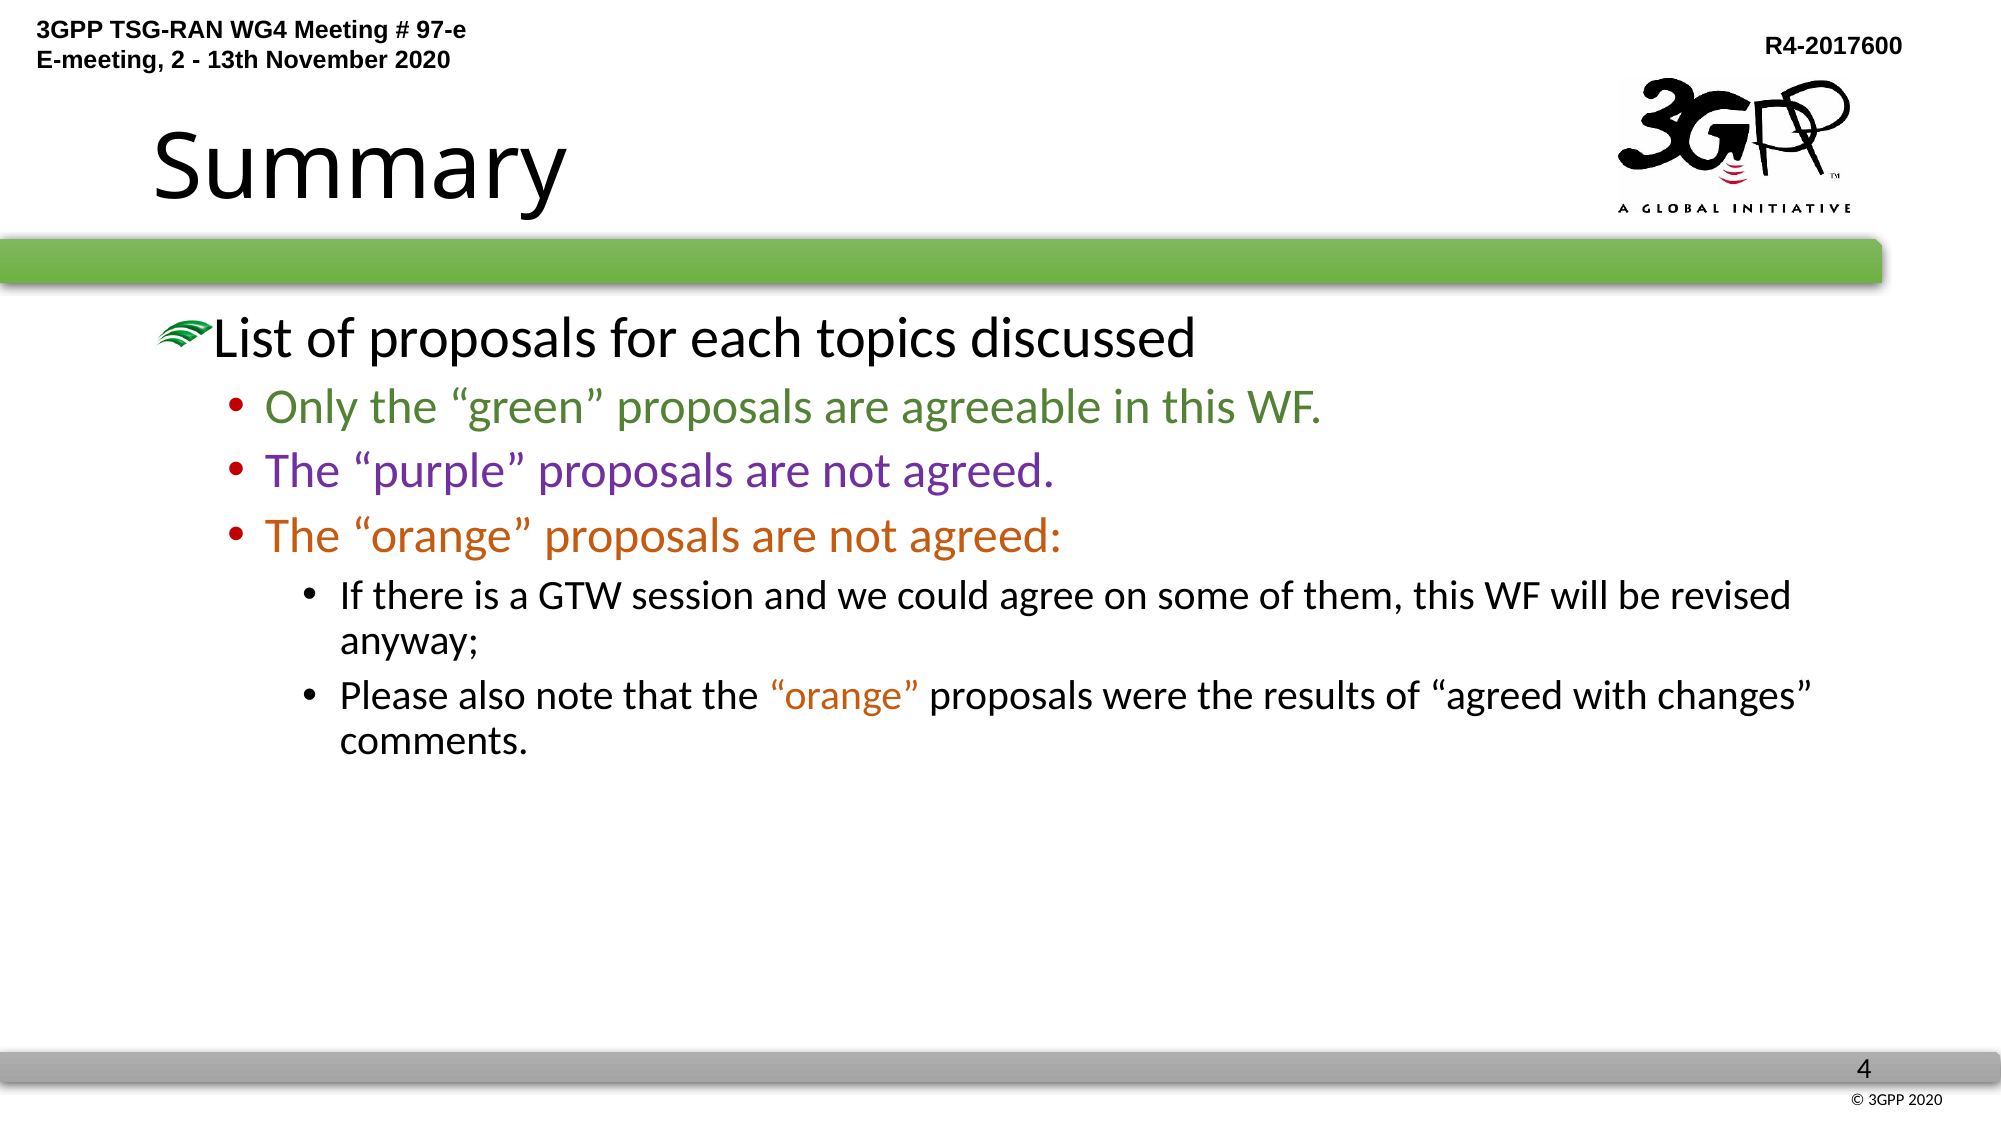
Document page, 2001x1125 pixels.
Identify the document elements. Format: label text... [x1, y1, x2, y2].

title Summary [137, 59, 1863, 278]
picture [152, 314, 215, 356]
list List of proposals for each topics discussed Only the “green” proposals are agreeable in this WF. The “purple” proposals are not agreed. The “orange” proposals are not agreed: If there is a GTW session and we could agree on some of them, this WF will be revised anyway; Please also note that the “orange” proposals were the results of “agreed with changes” comments. [137, 299, 1863, 1014]
